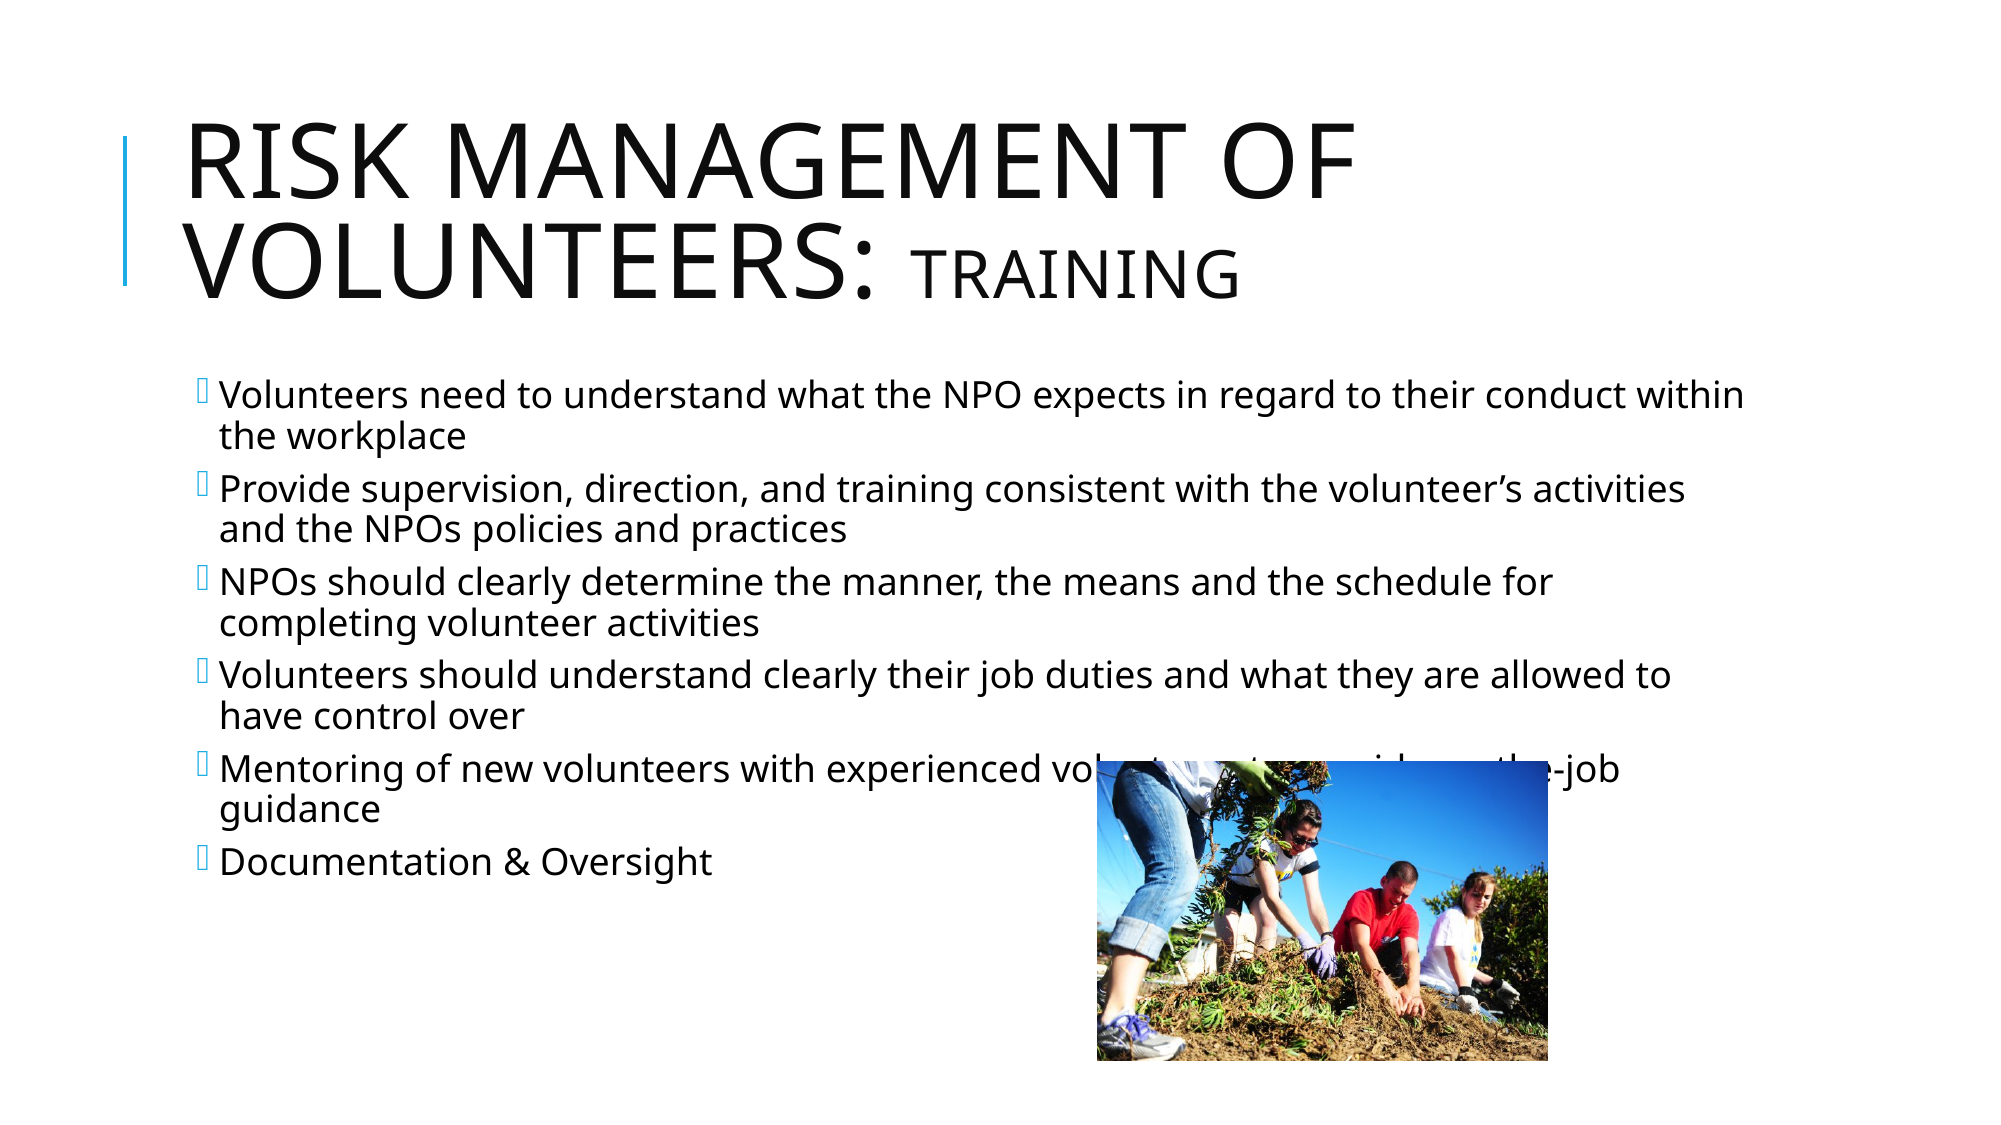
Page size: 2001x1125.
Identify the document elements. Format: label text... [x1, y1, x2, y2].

picture [1096, 761, 1548, 1061]
title Risk Management of Volunteers: Training [168, 96, 1936, 342]
list Volunteers need to understand what the NPO expects in regard to their conduct within the workplace Provide supervision, direction, and training consistent with the volunteer’s activities and the NPOs policies and practices NPOs should clearly determine the manner, the means and the schedule for completing volunteer activities Volunteers should understand clearly their job duties and what they are allowed to have control over Mentoring of new volunteers with experienced volunteers to provide on-the-job guidance Documentation & Oversight [168, 368, 1763, 1100]
